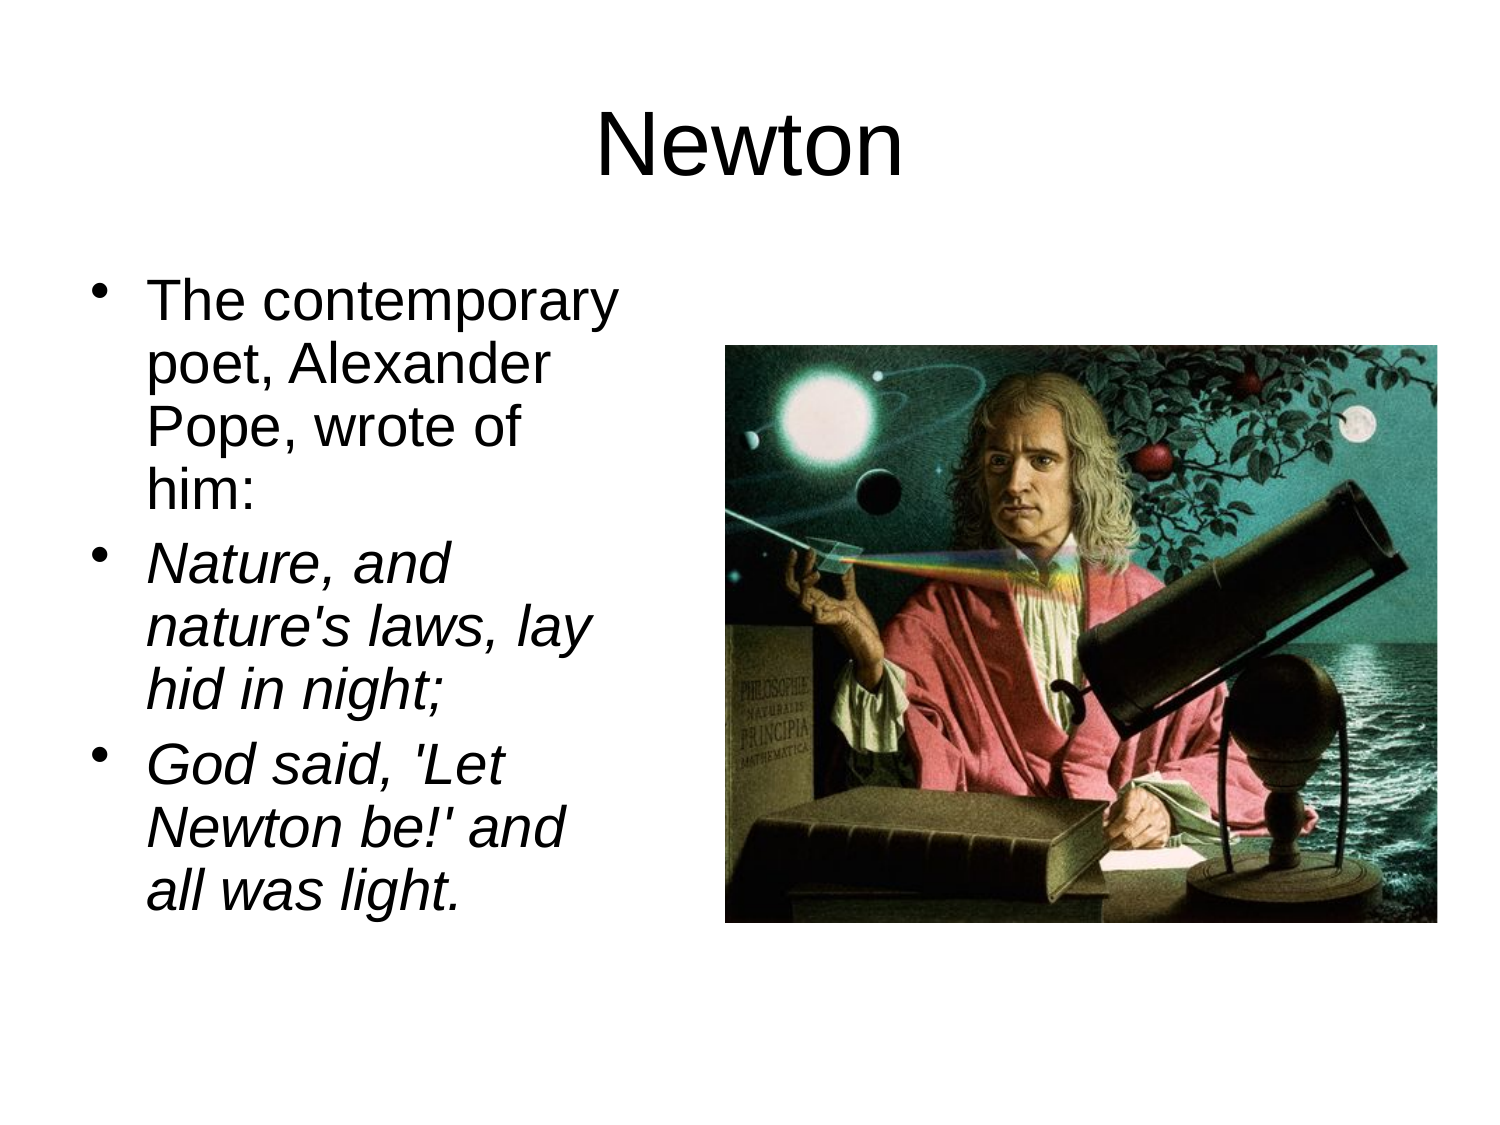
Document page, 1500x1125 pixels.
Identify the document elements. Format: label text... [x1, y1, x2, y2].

title Newton [75, 45, 1425, 233]
list The contemporary poet, Alexander Pope, wrote of him: Nature, and nature's laws, lay hid in night; God said, 'Let Newton be!' and all was light. [75, 262, 638, 1005]
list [724, 344, 1438, 923]
